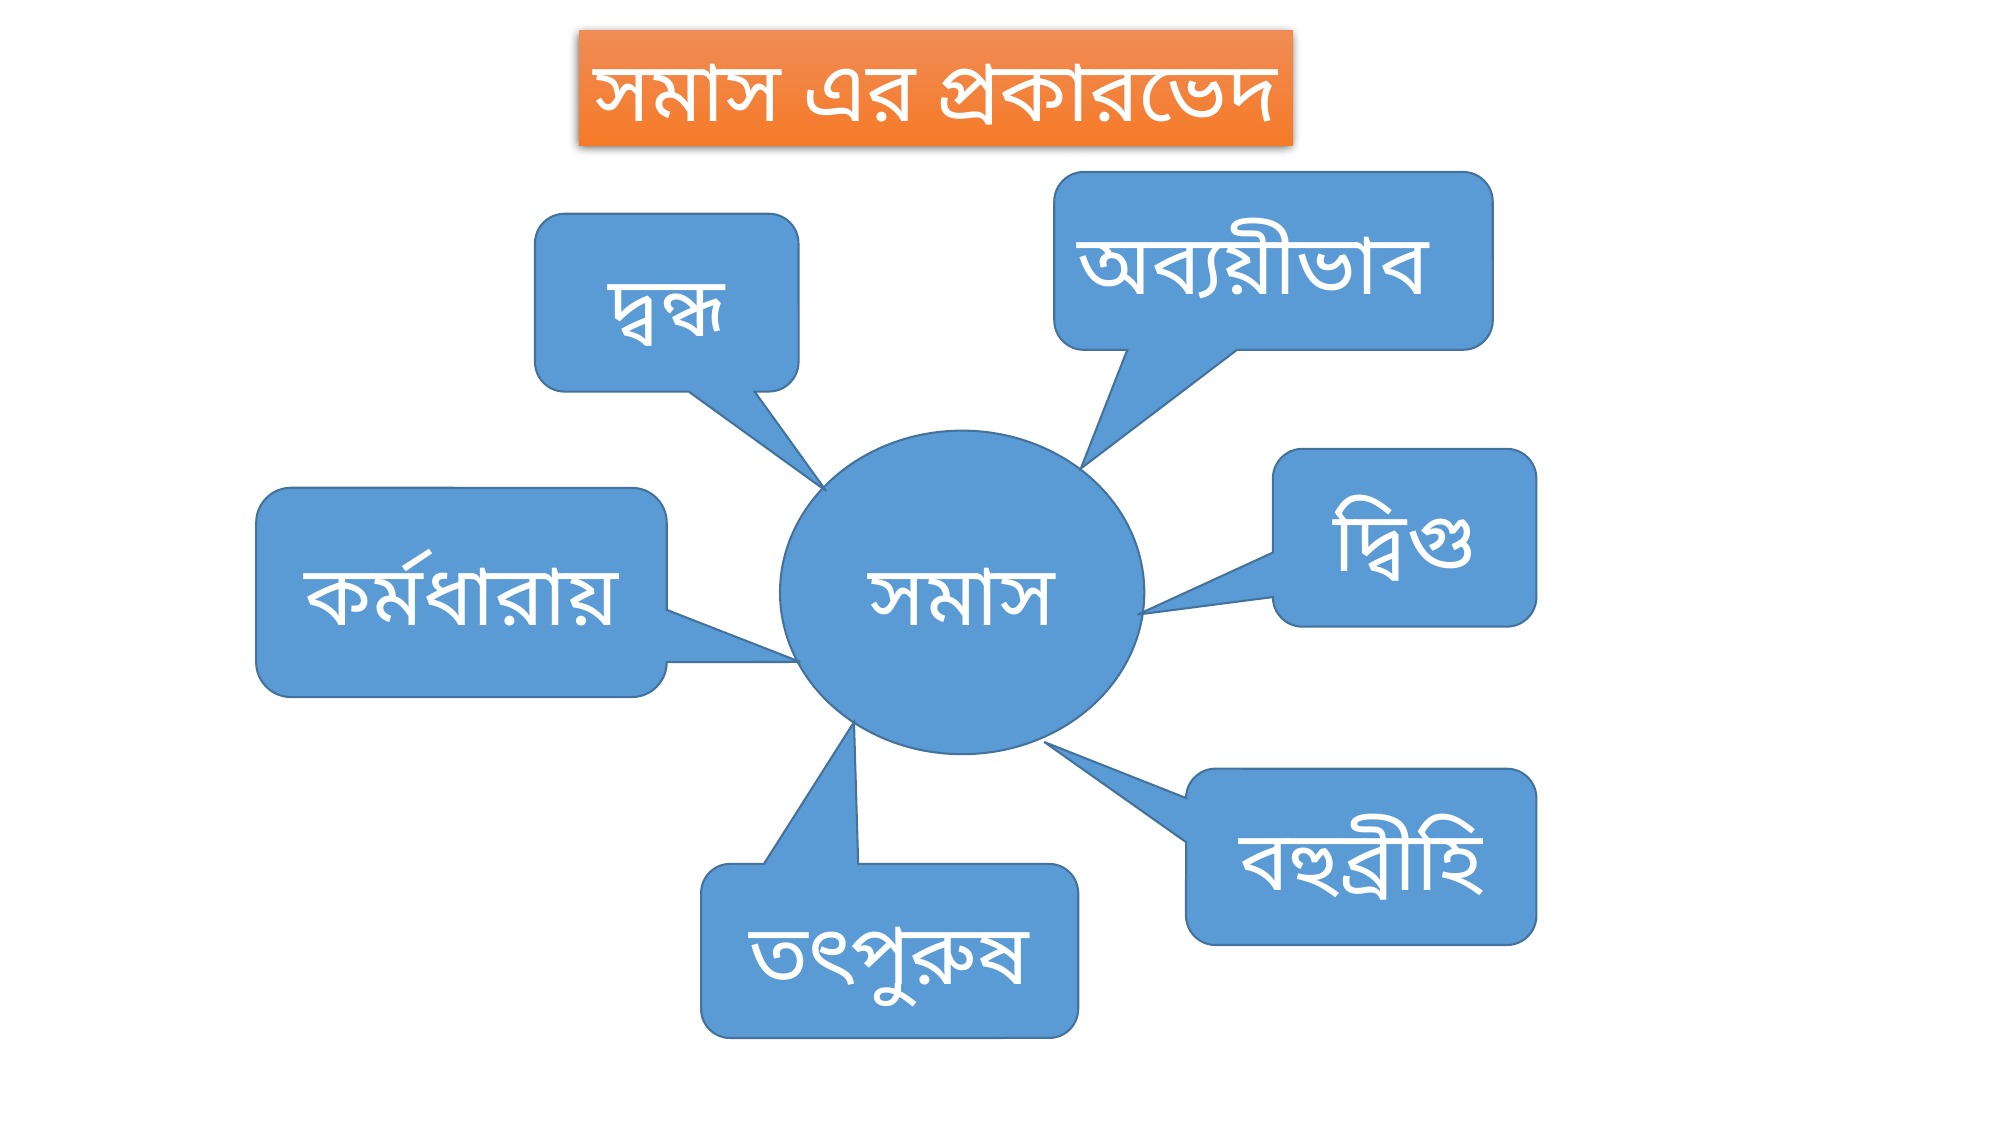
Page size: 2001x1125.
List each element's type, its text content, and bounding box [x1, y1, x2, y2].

text_box দ্বন্ধ [533, 212, 827, 492]
text_box কর্মধারায় [255, 486, 801, 699]
text_box সমাস [778, 429, 1146, 756]
text_box সমাস এর প্রকারভেদ [579, 30, 1294, 146]
text_box দ্বিগু [1137, 447, 1538, 628]
text_box তৎপুরুষ [700, 718, 1080, 1040]
text_box বহুব্রীহি [1043, 741, 1538, 947]
text_box অব্যয়ীভাব [1053, 170, 1494, 472]
